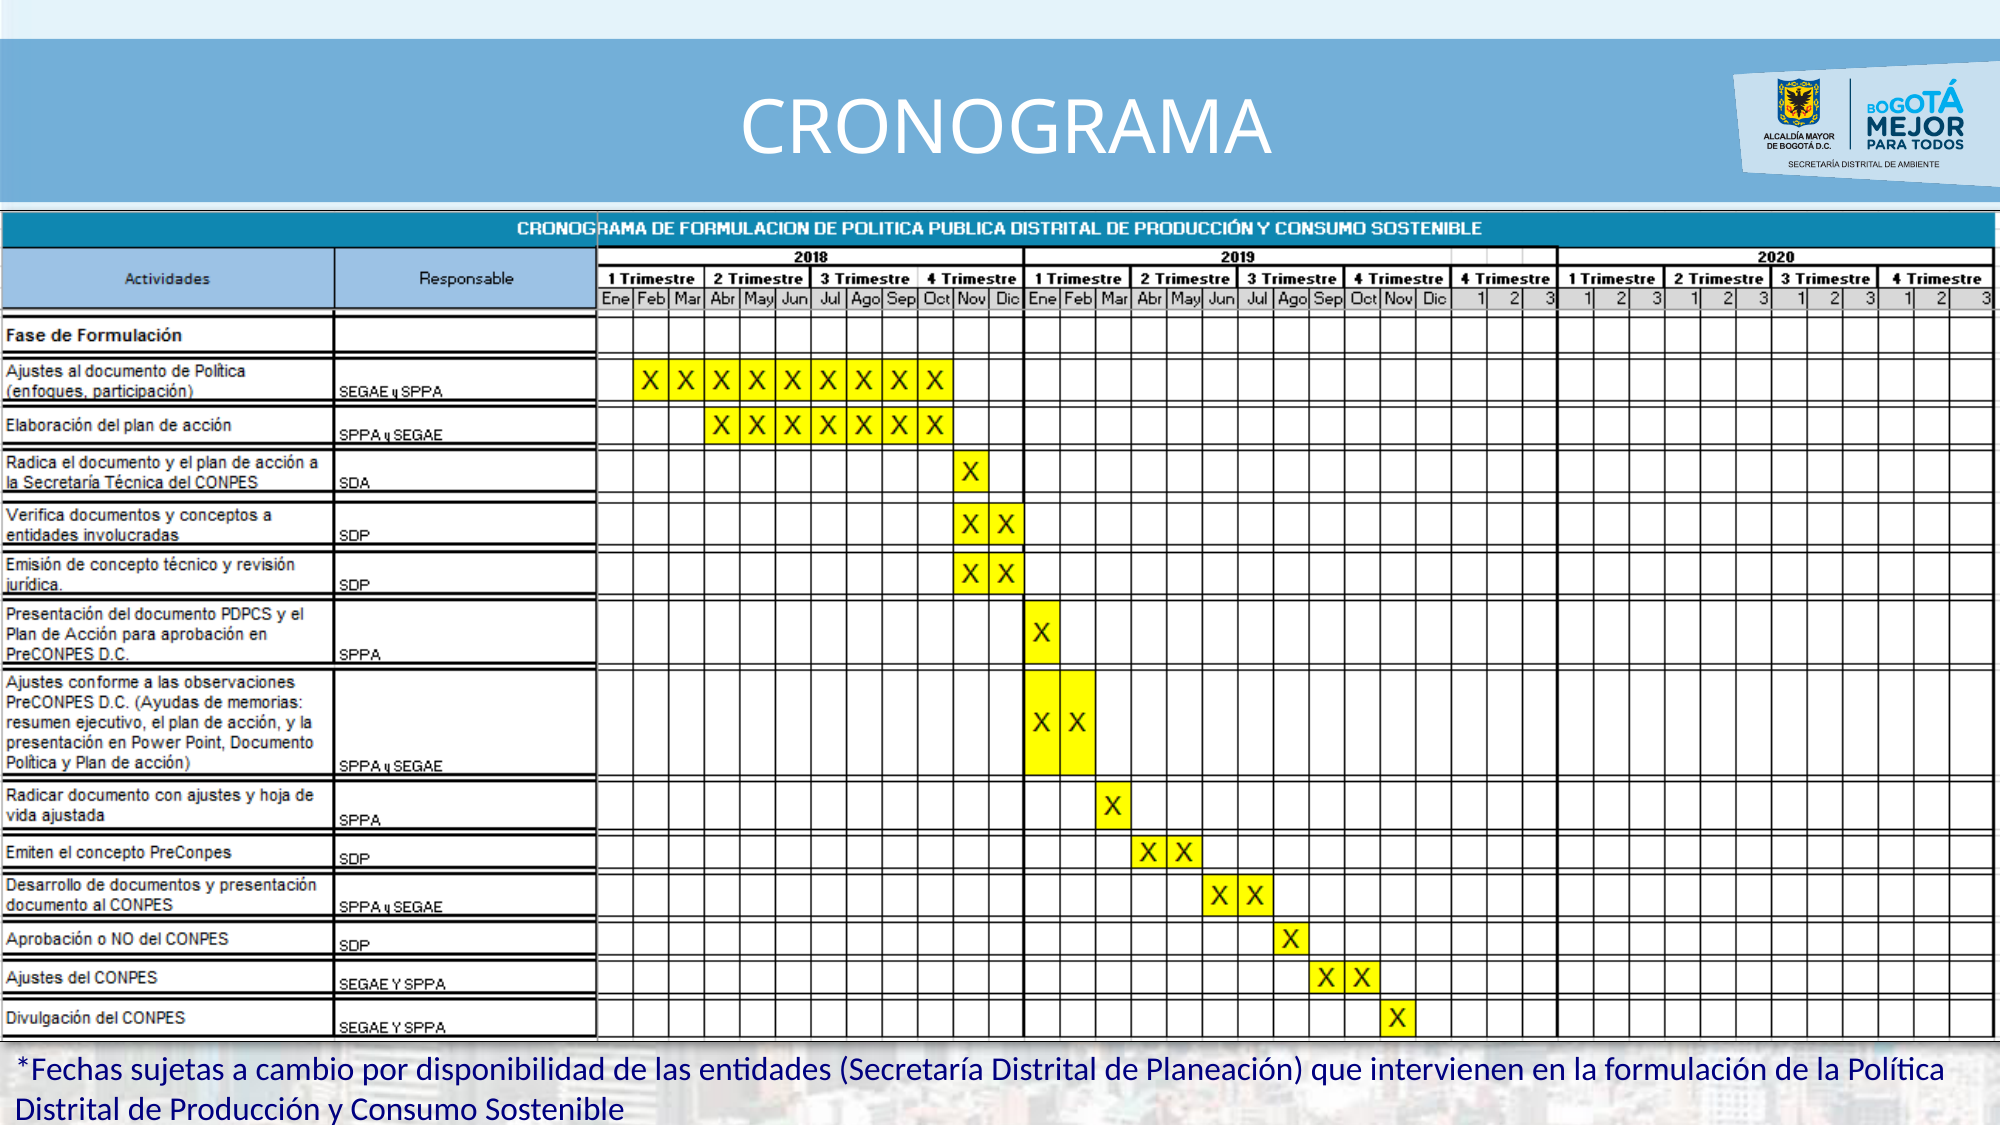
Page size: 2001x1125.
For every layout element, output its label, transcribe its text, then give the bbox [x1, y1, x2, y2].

text_box *Fechas sujetas a cambio por disponibilidad de las entidades (Secretaría Distrital de Planeación) que intervienen en la formulación de la Política Distrital de Producción y Consumo Sostenible [0, 1048, 2000, 1125]
picture [0, 0, 2000, 1041]
text_box CRONOGRAMA [143, 70, 1869, 190]
